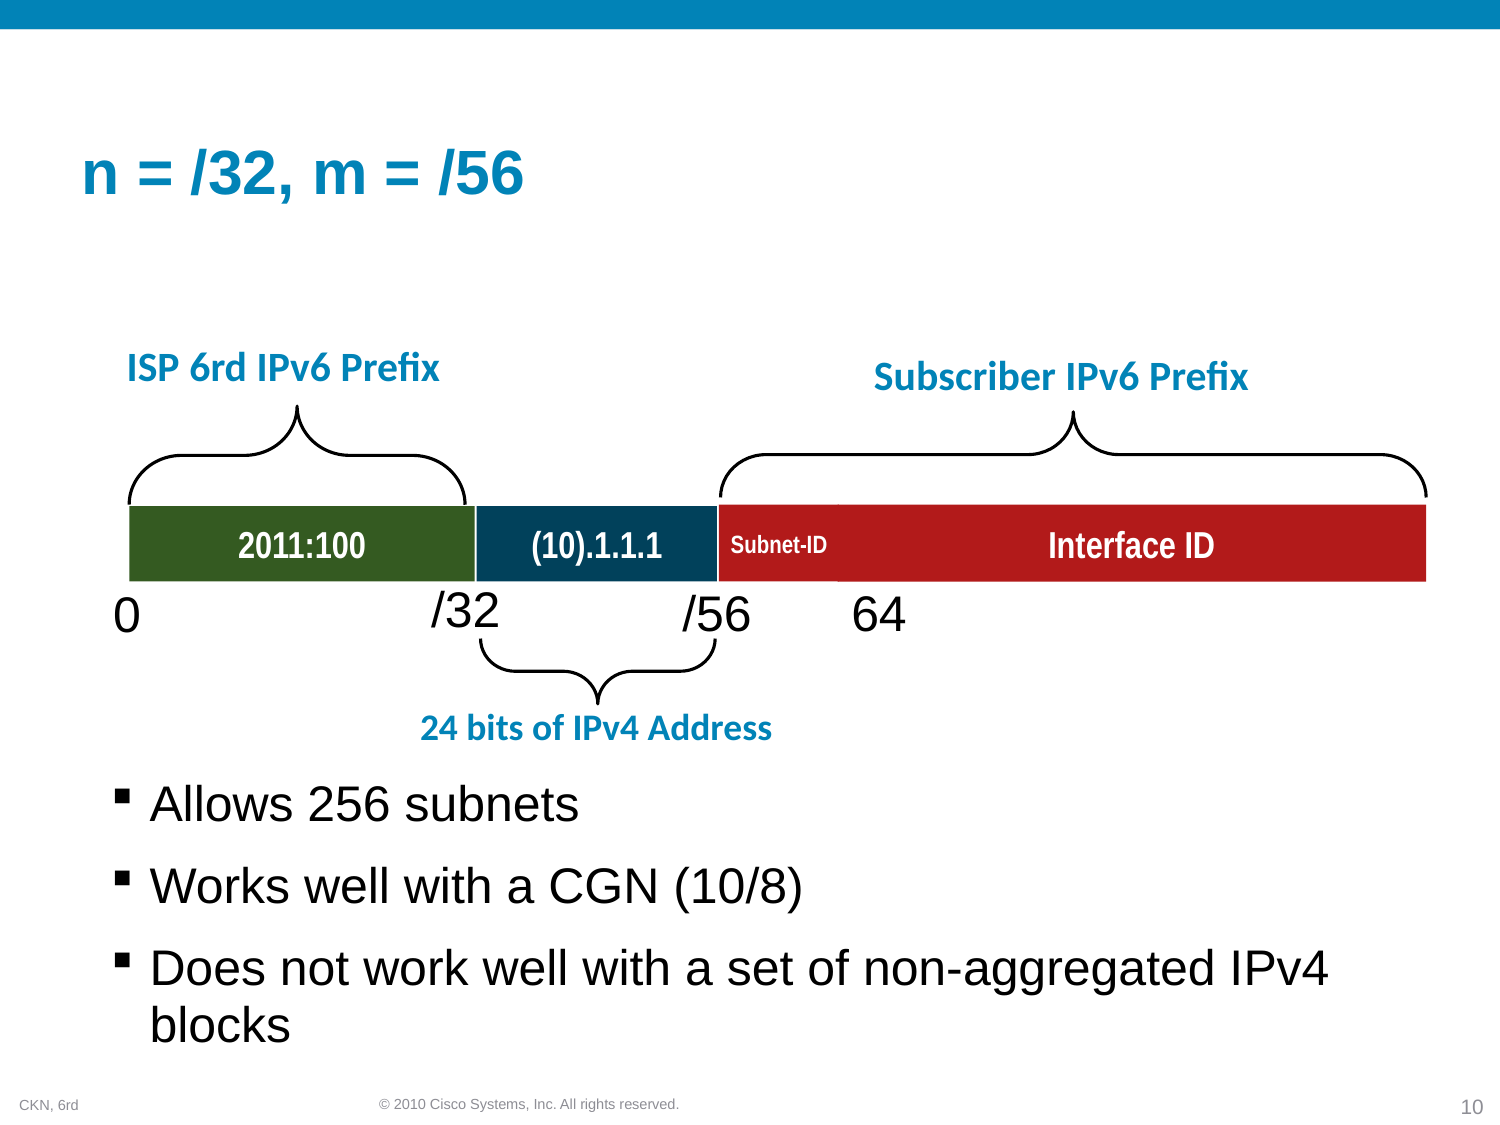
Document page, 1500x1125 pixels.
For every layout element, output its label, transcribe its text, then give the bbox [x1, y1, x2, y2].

text_box [59, 743, 1484, 1058]
text_box Subscriber IPv6 Prefix [859, 341, 1265, 406]
text_box 64 [836, 573, 922, 649]
text_box (10).1.1.1 [476, 506, 717, 582]
text_box Interface ID [839, 504, 1427, 582]
text_box ISP 6rd IPv6 Prefix [111, 332, 456, 398]
text_box [480, 638, 716, 695]
text_box [129, 406, 466, 505]
text_box 24 bits of IPv4 Address [252, 695, 941, 743]
text_box 0 [98, 575, 156, 651]
text_box 2011:100 [129, 506, 475, 582]
text_box /32 [416, 570, 516, 646]
title n = /32, m = /56 [67, 77, 1434, 216]
text_box Subnet-ID [718, 504, 839, 582]
text_box [720, 411, 1427, 498]
text_box Allows 256 subnets Works well with a CGN (10/8) Does not work well with a set of non-aggregated IPv4 blocks [97, 769, 1441, 1023]
text_box /56 [667, 573, 767, 649]
